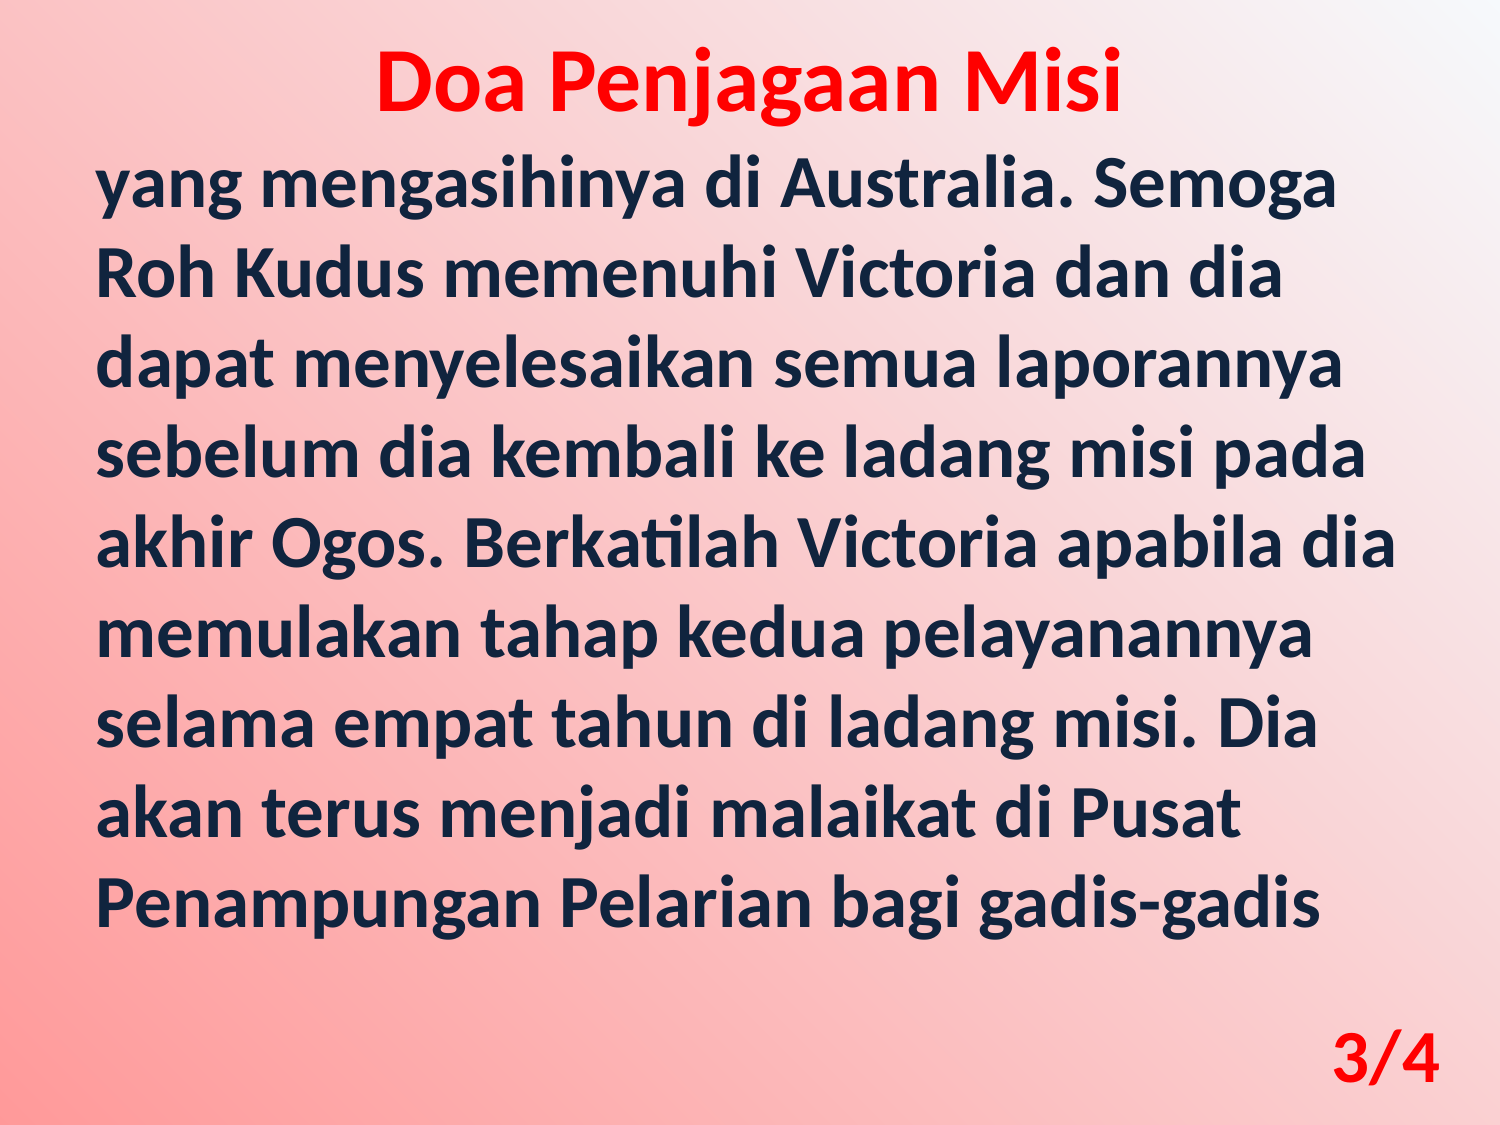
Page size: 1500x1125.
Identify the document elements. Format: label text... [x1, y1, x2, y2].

list yang mengasihinya di Australia. Semoga Roh Kudus memenuhi Victoria dan dia dapat menyelesaikan semua laporannya sebelum dia kembali ke ladang misi pada akhir Ogos. Berkatilah Victoria apabila dia memulakan tahap kedua pelayanannya selama empat tahun di ladang misi. Dia akan terus menjadi malaikat di Pusat Penampungan Pelarian bagi gadis-gadis [80, 125, 1421, 1043]
text_box Doa Penjagaan Misi [0, 34, 1500, 116]
text_box 3/4 [1317, 1000, 1473, 1105]
